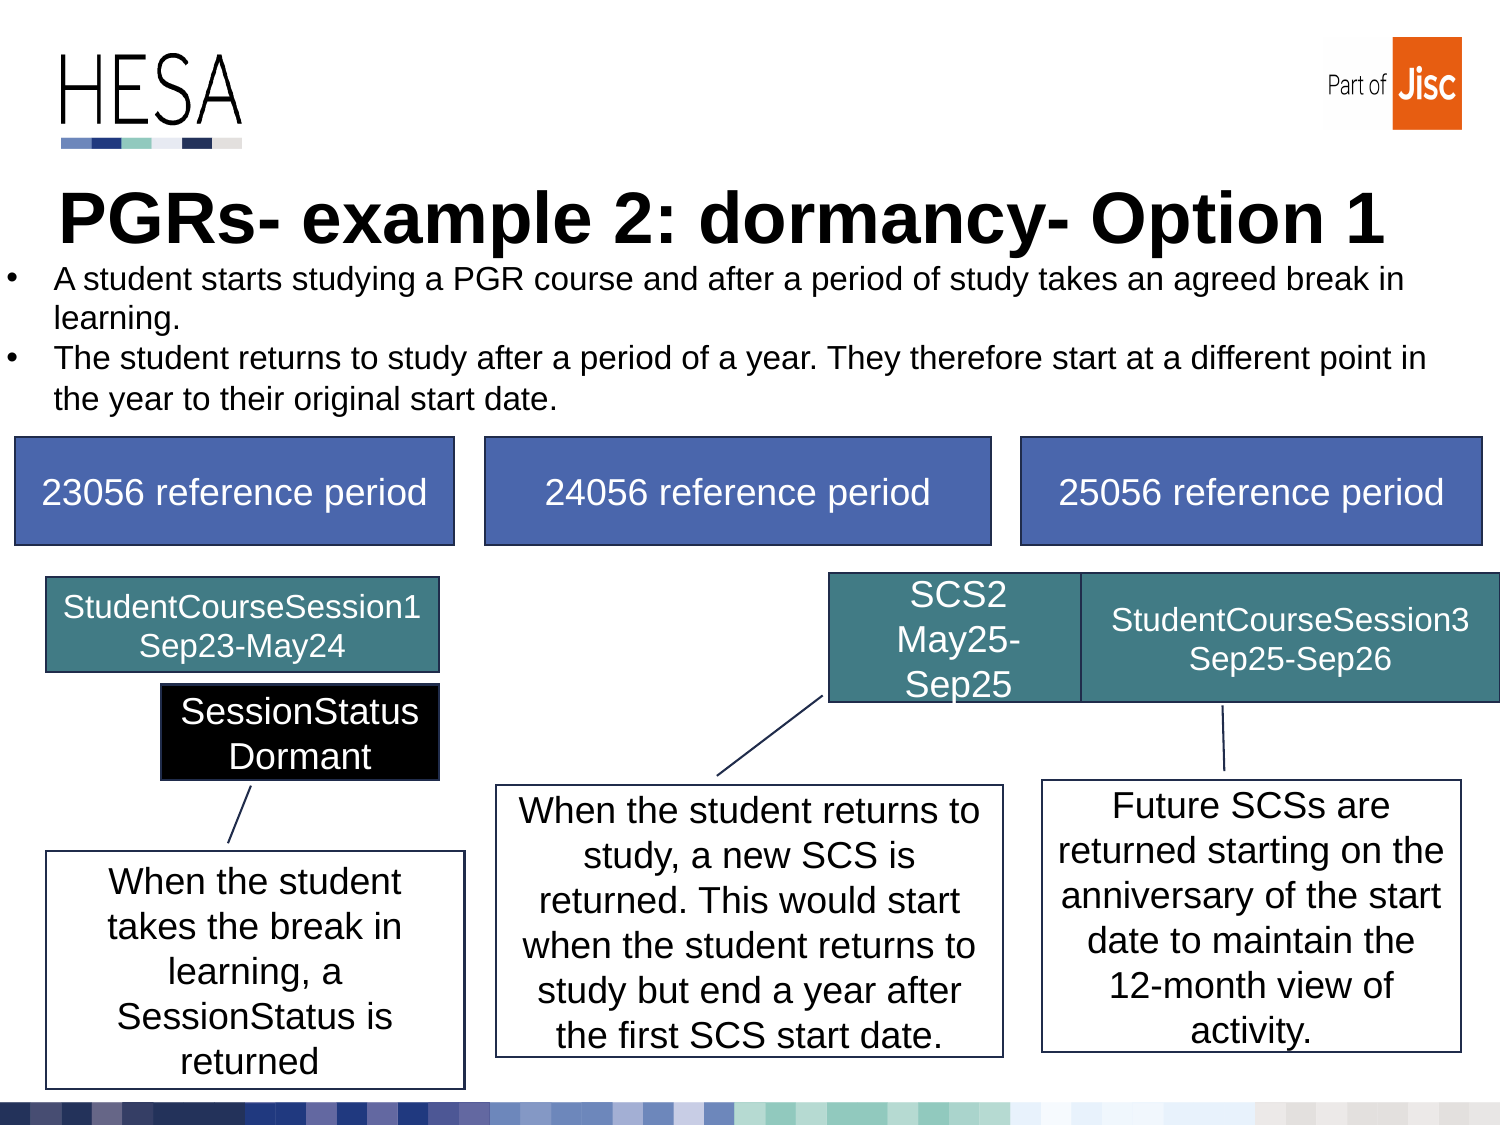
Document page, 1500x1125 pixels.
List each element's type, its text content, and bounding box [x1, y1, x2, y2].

text_box When the student returns to study, a new SCS is returned. This would start when the student returns to study but end a year after the first SCS start date. [716, 694, 824, 777]
picture [1323, 37, 1462, 130]
text_box StudentCourseSession3 Sep25-Sep26 [1080, 572, 1500, 703]
text_box SessionStatus Dormant [160, 683, 440, 781]
text_box When the student takes the break in learning, a SessionStatus is returned [45, 850, 466, 1090]
text_box StudentCourseSession1 Sep23-May24 [45, 576, 440, 673]
text_box Future SCSs are returned starting on the anniversary of the start date to maintain the 12-month view of activity. [1041, 779, 1462, 1053]
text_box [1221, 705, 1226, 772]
text_box When the student returns to study, a new SCS is returned. This would start when the student returns to study but end a year after the first SCS start date. [495, 784, 1004, 1058]
picture [61, 53, 242, 149]
picture [0, 1102, 1500, 1125]
text_box 23056 reference period [14, 469, 455, 546]
text_box SCS2 May25-Sep25 [828, 572, 1080, 703]
text_box A student starts studying a PGR course and after a period of study takes an agreed break in learning. The student returns to study after a period of a year. They therefore start at a different point in the year to their original start date. [0, 249, 1486, 469]
text_box 24056 reference period [484, 469, 992, 546]
text_box 25056 reference period [1020, 469, 1483, 546]
title PGRs- example 2: dormancy- Option 1 [59, 162, 1441, 249]
text_box When the student takes the break in learning, a SessionStatus is returned [226, 785, 252, 844]
